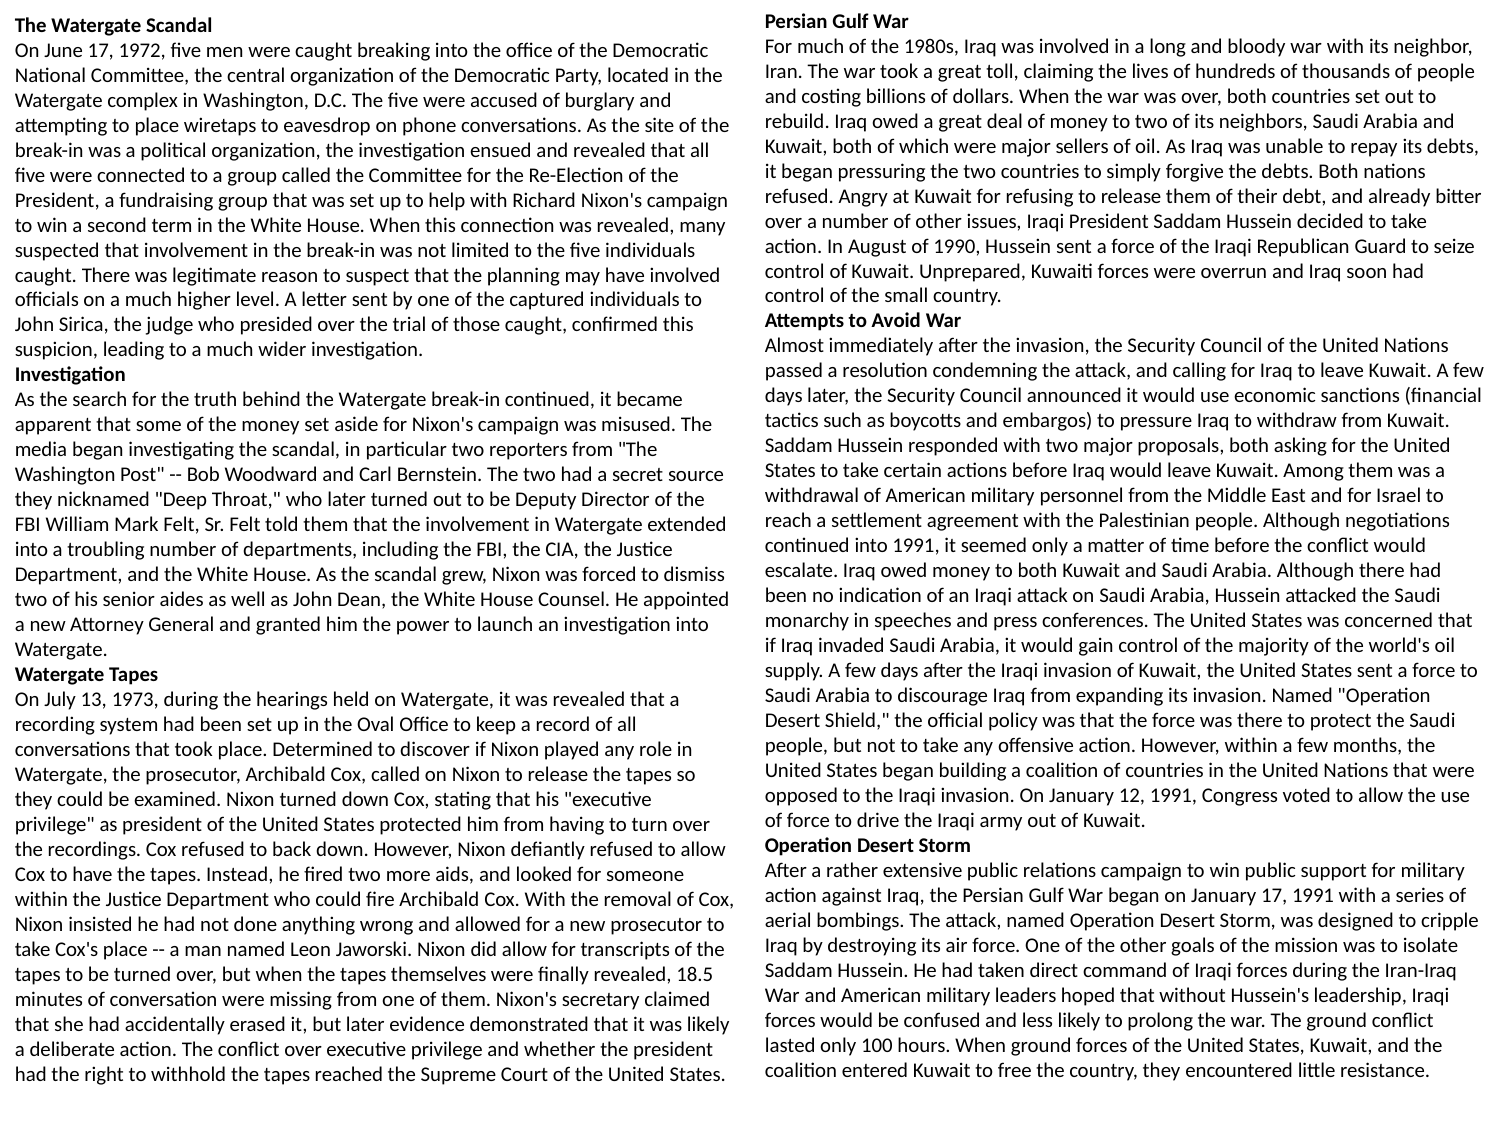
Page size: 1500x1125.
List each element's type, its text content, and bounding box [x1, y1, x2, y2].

text_box Persian Gulf War For much of the 1980s, Iraq was involved in a long and bloody war with its neighbor, Iran. The war took a great toll, claiming the lives of hundreds of thousands of people and costing billions of dollars. When the war was over, both countries set out to rebuild. Iraq owed a great deal of money to two of its neighbors, Saudi Arabia and Kuwait, both of which were major sellers of oil. As Iraq was unable to repay its debts, it began pressuring the two countries to simply forgive the debts. Both nations refused. Angry at Kuwait for refusing to release them of their debt, and already bitter over a number of other issues, Iraqi President Saddam Hussein decided to take action. In August of 1990, Hussein sent a force of the Iraqi Republican Guard to seize control of Kuwait. Unprepared, Kuwaiti forces were overrun and Iraq soon had control of the small country. Attempts to Avoid War Almost immediately after the invasion, the Security Council of the United Nations passed a resolution condemning the attack, and calling for Iraq to leave Kuwait. A few days later, the Security Council announced it would use economic sanctions (financial tactics such as boycotts and embargos) to pressure Iraq to withdraw from Kuwait. Saddam Hussein responded with two major proposals, both asking for the United States to take certain actions before Iraq would leave Kuwait. Among them was a withdrawal of American military personnel from the Middle East and for Israel to reach a settlement agreement with the Palestinian people. Although negotiations continued into 1991, it seemed only a matter of time before the conflict would escalate. Iraq owed money to both Kuwait and Saudi Arabia. Although there had been no indication of an Iraqi attack on Saudi Arabia, Hussein attacked the Saudi monarchy in speeches and press conferences. The United States was concerned that if Iraq invaded Saudi Arabia, it would gain control of the majority of the world's oil supply. A few days after the Iraqi invasion of Kuwait, the United States sent a force to Saudi Arabia to discourage Iraq from expanding its invasion. Named "Operation Desert Shield," the official policy was that the force was there to protect the Saudi people, but not to take any offensive action. However, within a few months, the United States began building a coalition of countries in the United Nations that were opposed to the Iraqi invasion. On January 12, 1991, Congress voted to allow the use of force to drive the Iraqi army out of Kuwait. Operation Desert Storm After a rather extensive public relations campaign to win public support for military action against Iraq, the Persian Gulf War began on January 17, 1991 with a series of aerial bombings. The attack, named Operation Desert Storm, was designed to cripple Iraq by destroying its air force. One of the other goals of the mission was to isolate Saddam Hussein. He had taken direct command of Iraqi forces during the Iran-Iraq War and American military leaders hoped that without Hussein's leadership, Iraqi forces would be confused and less likely to prolong the war. The ground conflict lasted only 100 hours. When ground forces of the United States, Kuwait, and the coalition entered Kuwait to free the country, they encountered little resistance. [749, 0, 1500, 1089]
text_box The Watergate Scandal On June 17, 1972, five men were caught breaking into the office of the Democratic National Committee, the central organization of the Democratic Party, located in the Watergate complex in Washington, D.C. The five were accused of burglary and attempting to place wiretaps to eavesdrop on phone conversations. As the site of the break-in was a political organization, the investigation ensued and revealed that all five were connected to a group called the Committee for the Re-Election of the President, a fundraising group that was set up to help with Richard Nixon's campaign to win a second term in the White House. When this connection was revealed, many suspected that involvement in the break-in was not limited to the five individuals caught. There was legitimate reason to suspect that the planning may have involved officials on a much higher level. A letter sent by one of the captured individuals to John Sirica, the judge who presided over the trial of those caught, confirmed this suspicion, leading to a much wider investigation. Investigation As the search for the truth behind the Watergate break-in continued, it became apparent that some of the money set aside for Nixon's campaign was misused. The media began investigating the scandal, in particular two reporters from "The Washington Post" -- Bob Woodward and Carl Bernstein. The two had a secret source they nicknamed "Deep Throat," who later turned out to be Deputy Director of the FBI William Mark Felt, Sr. Felt told them that the involvement in Watergate extended into a troubling number of departments, including the FBI, the CIA, the Justice Department, and the White House. As the scandal grew, Nixon was forced to dismiss two of his senior aides as well as John Dean, the White House Counsel. He appointed a new Attorney General and granted him the power to launch an investigation into Watergate. Watergate Tapes On July 13, 1973, during the hearings held on Watergate, it was revealed that a recording system had been set up in the Oval Office to keep a record of all conversations that took place. Determined to discover if Nixon played any role in Watergate, the prosecutor, Archibald Cox, called on Nixon to release the tapes so they could be examined. Nixon turned down Cox, stating that his "executive privilege" as president of the United States protected him from having to turn over the recordings. Cox refused to back down. However, Nixon defiantly refused to allow Cox to have the tapes. Instead, he fired two more aids, and looked for someone within the Justice Department who could fire Archibald Cox. With the removal of Cox, Nixon insisted he had not done anything wrong and allowed for a new prosecutor to take Cox's place -- a man named Leon Jaworski. Nixon did allow for transcripts of the tapes to be turned over, but when the tapes themselves were finally revealed, 18.5 minutes of conversation were missing from one of them. Nixon's secretary claimed that she had accidentally erased it, but later evidence demonstrated that it was likely a deliberate action. The conflict over executive privilege and whether the president had the right to withhold the tapes reached the Supreme Court of the United States. [0, 3, 750, 1093]
